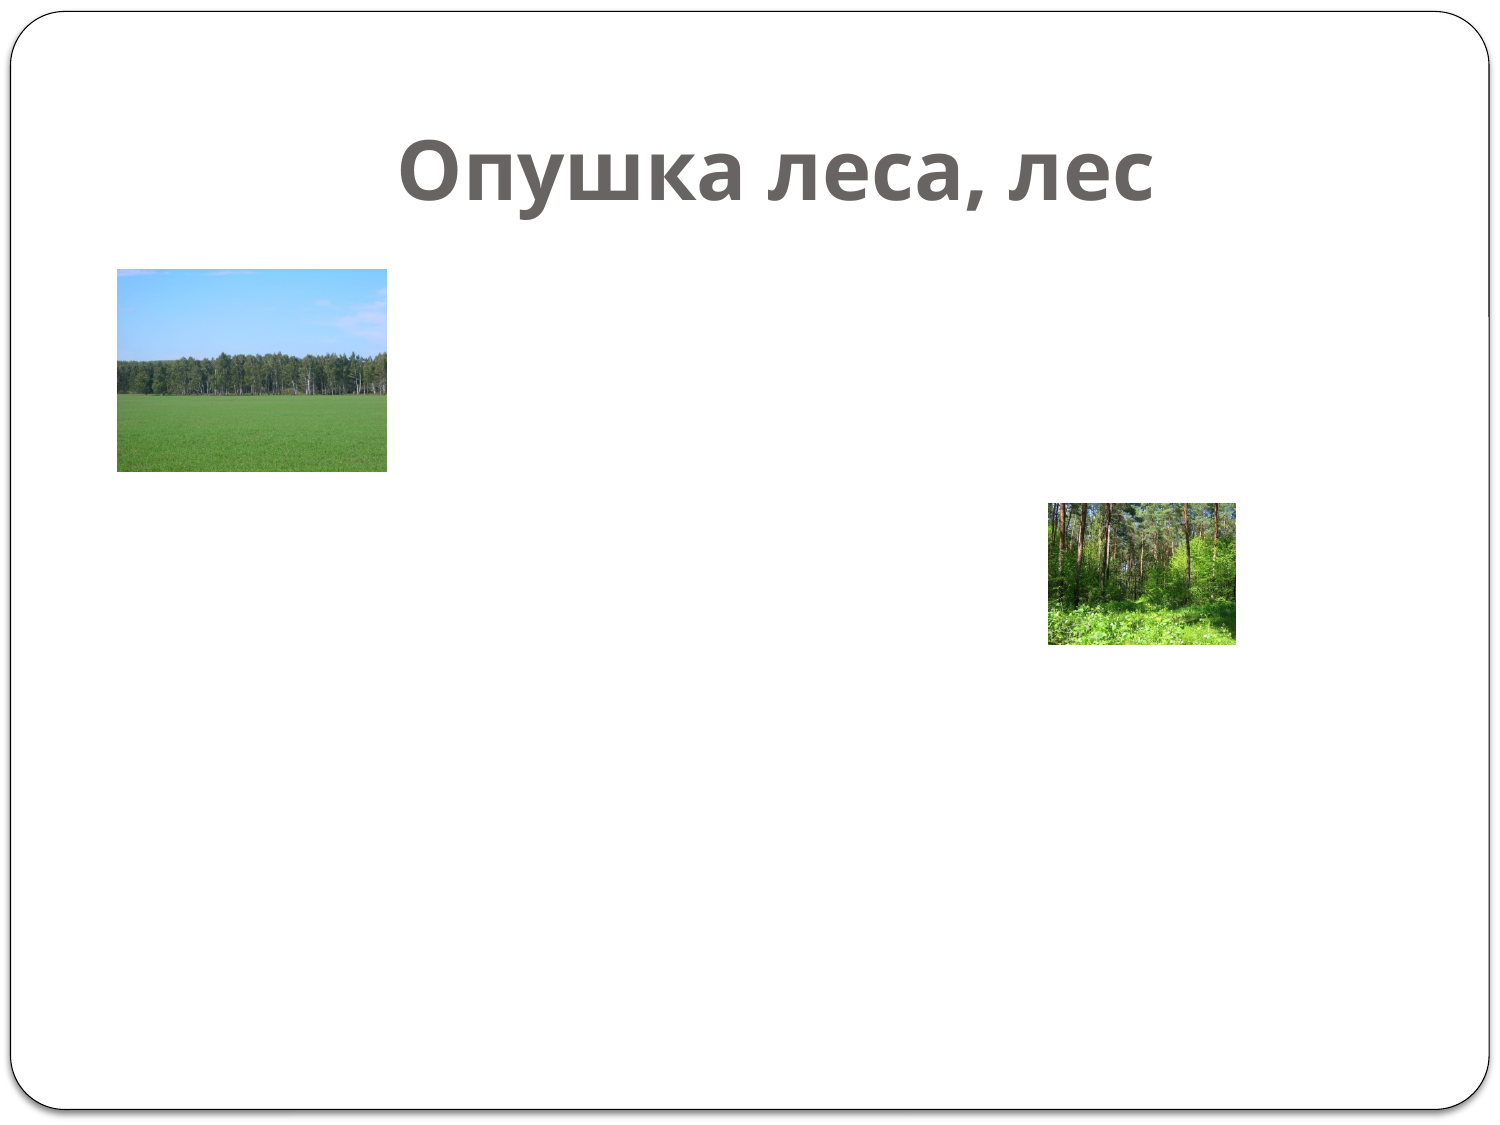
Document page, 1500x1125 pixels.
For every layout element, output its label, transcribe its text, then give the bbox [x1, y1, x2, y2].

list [116, 269, 387, 472]
picture [1048, 503, 1237, 645]
title Опушка леса, лес [150, 45, 1425, 233]
